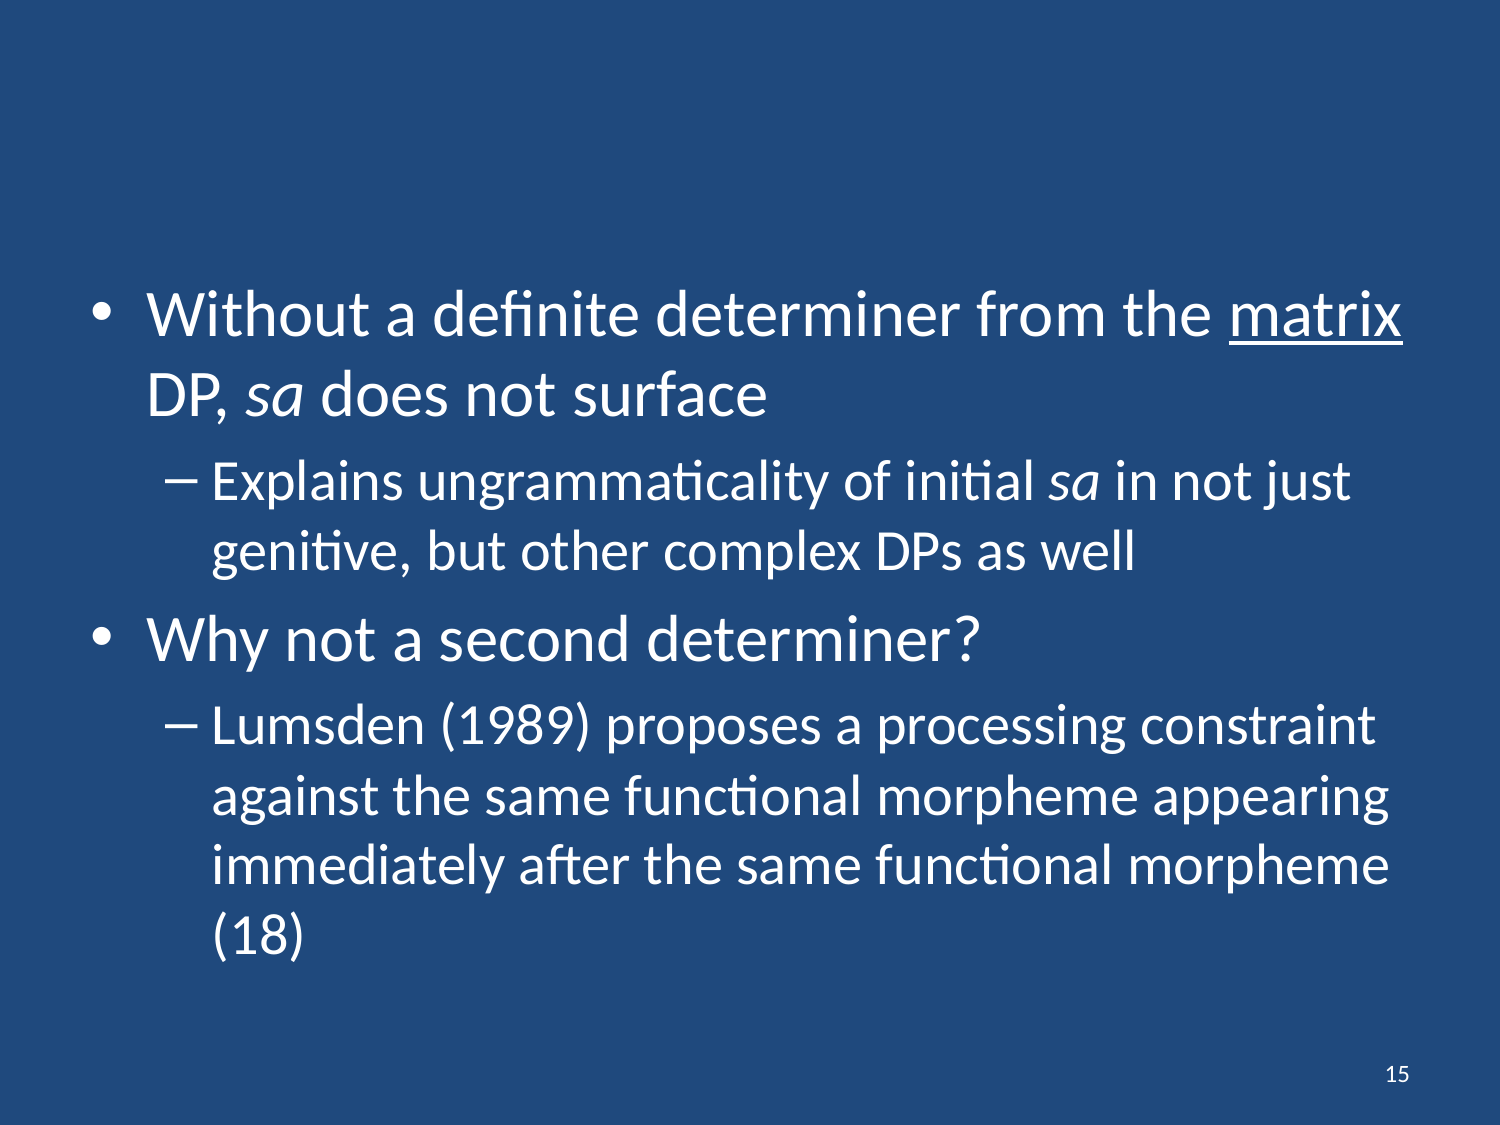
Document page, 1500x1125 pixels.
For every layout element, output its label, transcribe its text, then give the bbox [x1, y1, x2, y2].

slide_number 15 [1074, 1042, 1425, 1103]
list Without a definite determiner from the matrix DP, sa does not surface Explains ungrammaticality of initial sa in not just genitive, but other complex DPs as well Why not a second determiner? Lumsden (1989) proposes a processing constraint against the same functional morpheme appearing immediately after the same functional morpheme (18) [75, 262, 1425, 1005]
